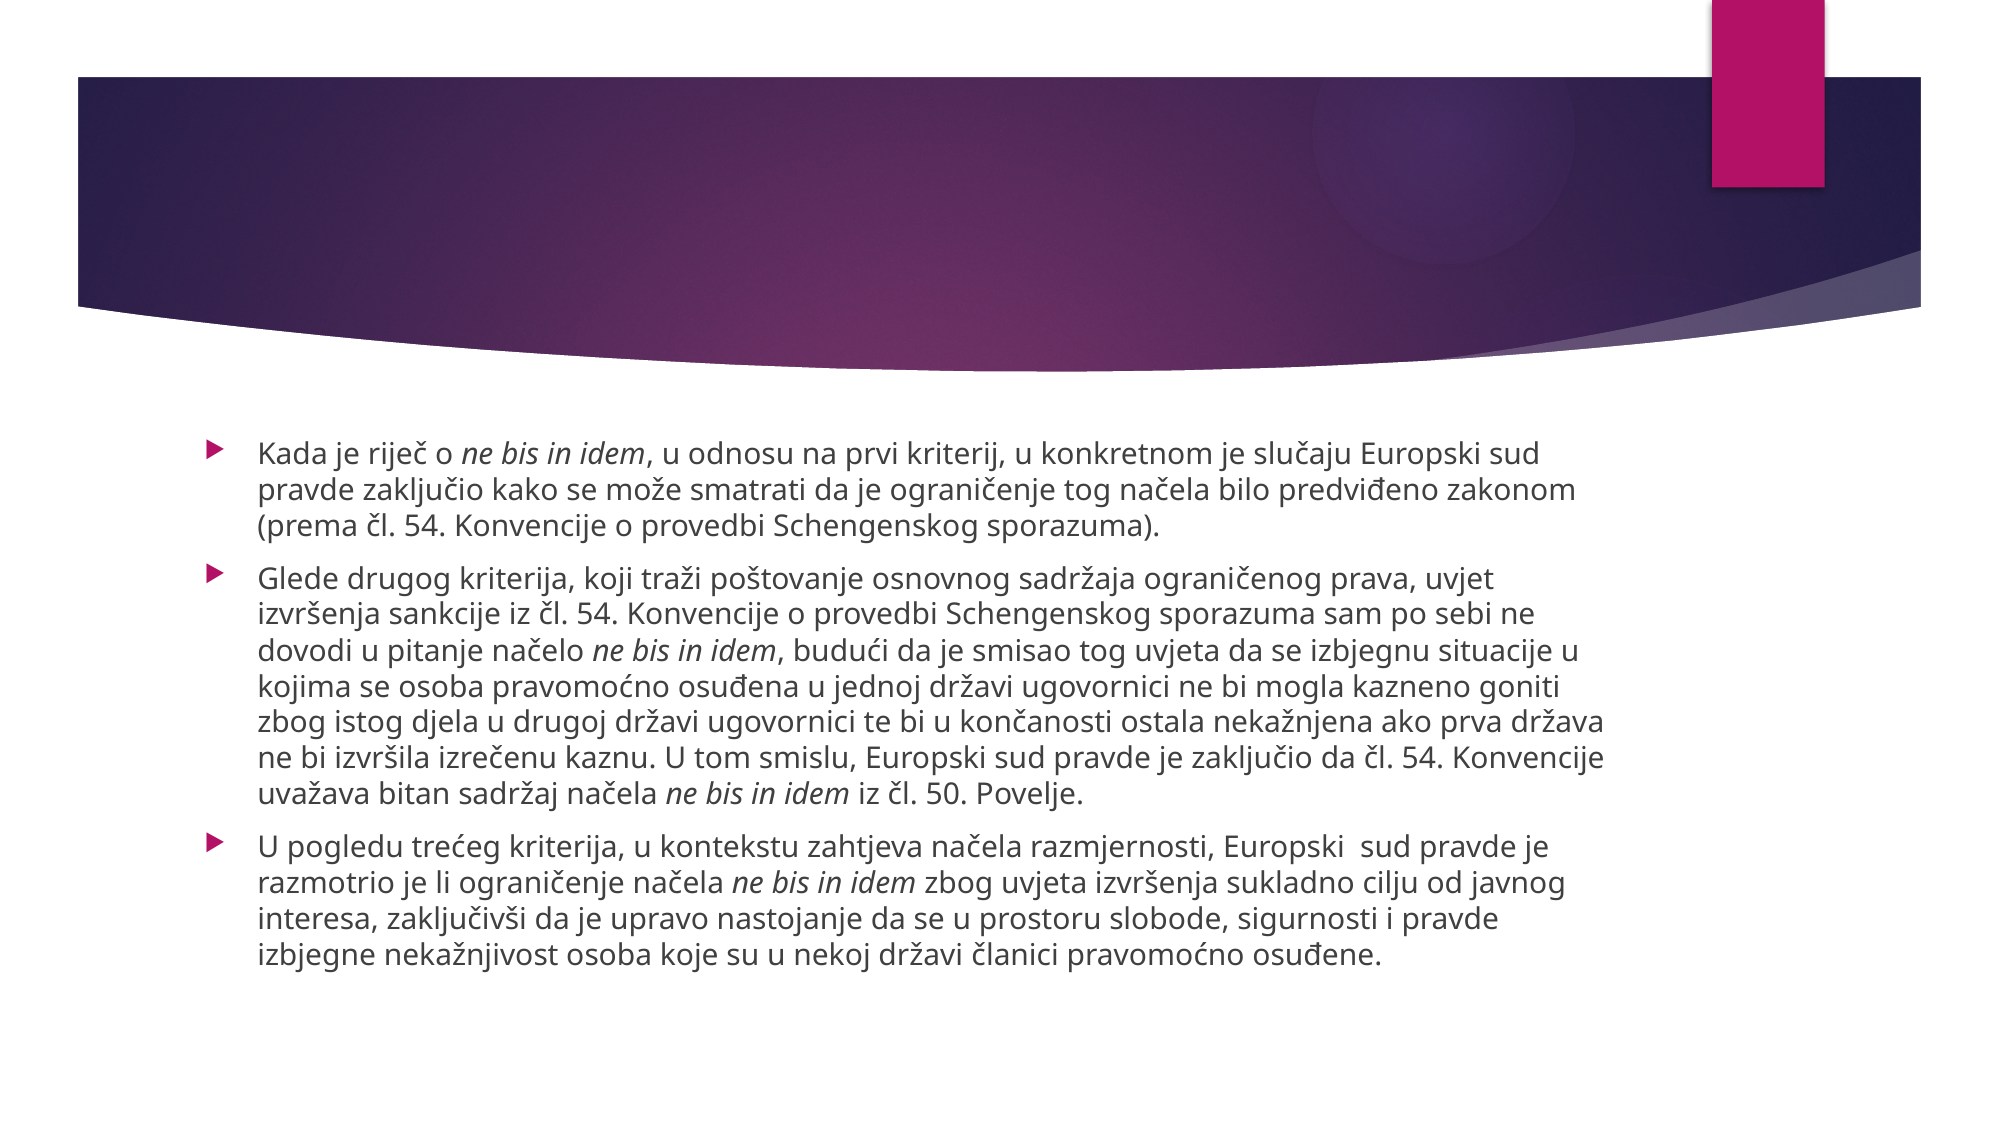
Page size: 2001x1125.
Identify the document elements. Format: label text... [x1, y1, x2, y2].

list Kada je riječ o ne bis in idem, u odnosu na prvi kriterij, u konkretnom je slučaju Europski sud pravde zaključio kako se može smatrati da je ograničenje tog načela bilo predviđeno zakonom (prema čl. 54. Konvencije o provedbi Schengenskog sporazuma). Glede drugog kriterija, koji traži poštovanje osnovnog sadržaja ograničenog prava, uvjet izvršenja sankcije iz čl. 54. Konvencije o provedbi Schengenskog sporazuma sam po sebi ne dovodi u pitanje načelo ne bis in idem, budući da je smisao tog uvjeta da se izbjegnu situacije u kojima se osoba pravomoćno osuđena u jednoj državi ugovornici ne bi mogla kazneno goniti zbog istog djela u drugoj državi ugovornici te bi u končanosti ostala nekažnjena ako prva država ne bi izvršila izrečenu kaznu. U tom smislu, Europski sud pravde je zaključio da čl. 54. Konvencije uvažava bitan sadržaj načela ne bis in idem iz čl. 50. Povelje. U pogledu trećeg kriterija, u kontekstu zahtjeva načela razmjernosti, Europski sud pravde je razmotrio je li ograničenje načela ne bis in idem zbog uvjeta izvršenja sukladno cilju od javnog interesa, zaključivši da je upravo nastojanje da se u prostoru slobode, sigurnosti i pravde izbjegne nekažnjivost osoba koje su u nekoj državi članici pravomoćno osuđene. [189, 427, 1638, 988]
